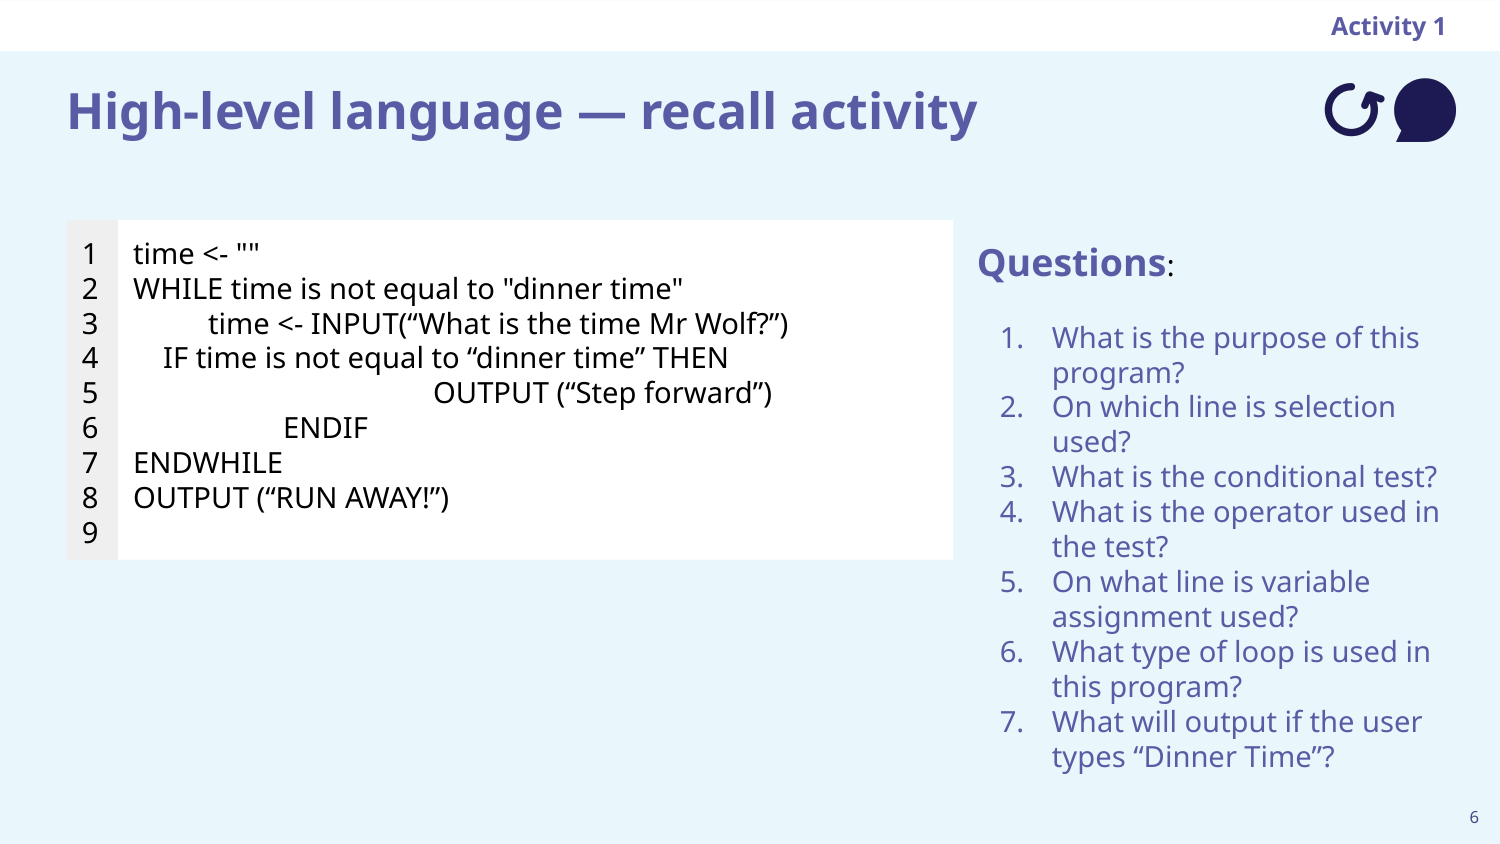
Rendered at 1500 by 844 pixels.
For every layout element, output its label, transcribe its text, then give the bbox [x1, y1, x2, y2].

picture [1322, 78, 1386, 142]
picture [1391, 75, 1458, 144]
slide_number 6 [1448, 792, 1500, 844]
title High-level language — recall activity [51, 52, 1449, 167]
text_box Questions: What is the purpose of this program? On which line is selection used? What is the conditional test? What is the operator used in the test? On what line is variable assignment used? What type of loop is used in this program? What will output if the user types “Dinner Time”? [961, 223, 1458, 792]
text_box 12 3 4 5 6 7 8 9 [66, 219, 118, 560]
text_box time <- "" WHILE time is not equal to "dinner time" time <- INPUT(“What is the time Mr Wolf?”) IF time is not equal to “dinner time” THEN OUTPUT (“Step forward”) ENDIF ENDWHILE OUTPUT (“RUN AWAY!”) [118, 219, 954, 560]
subtitle Activity 1 [862, 0, 1448, 52]
